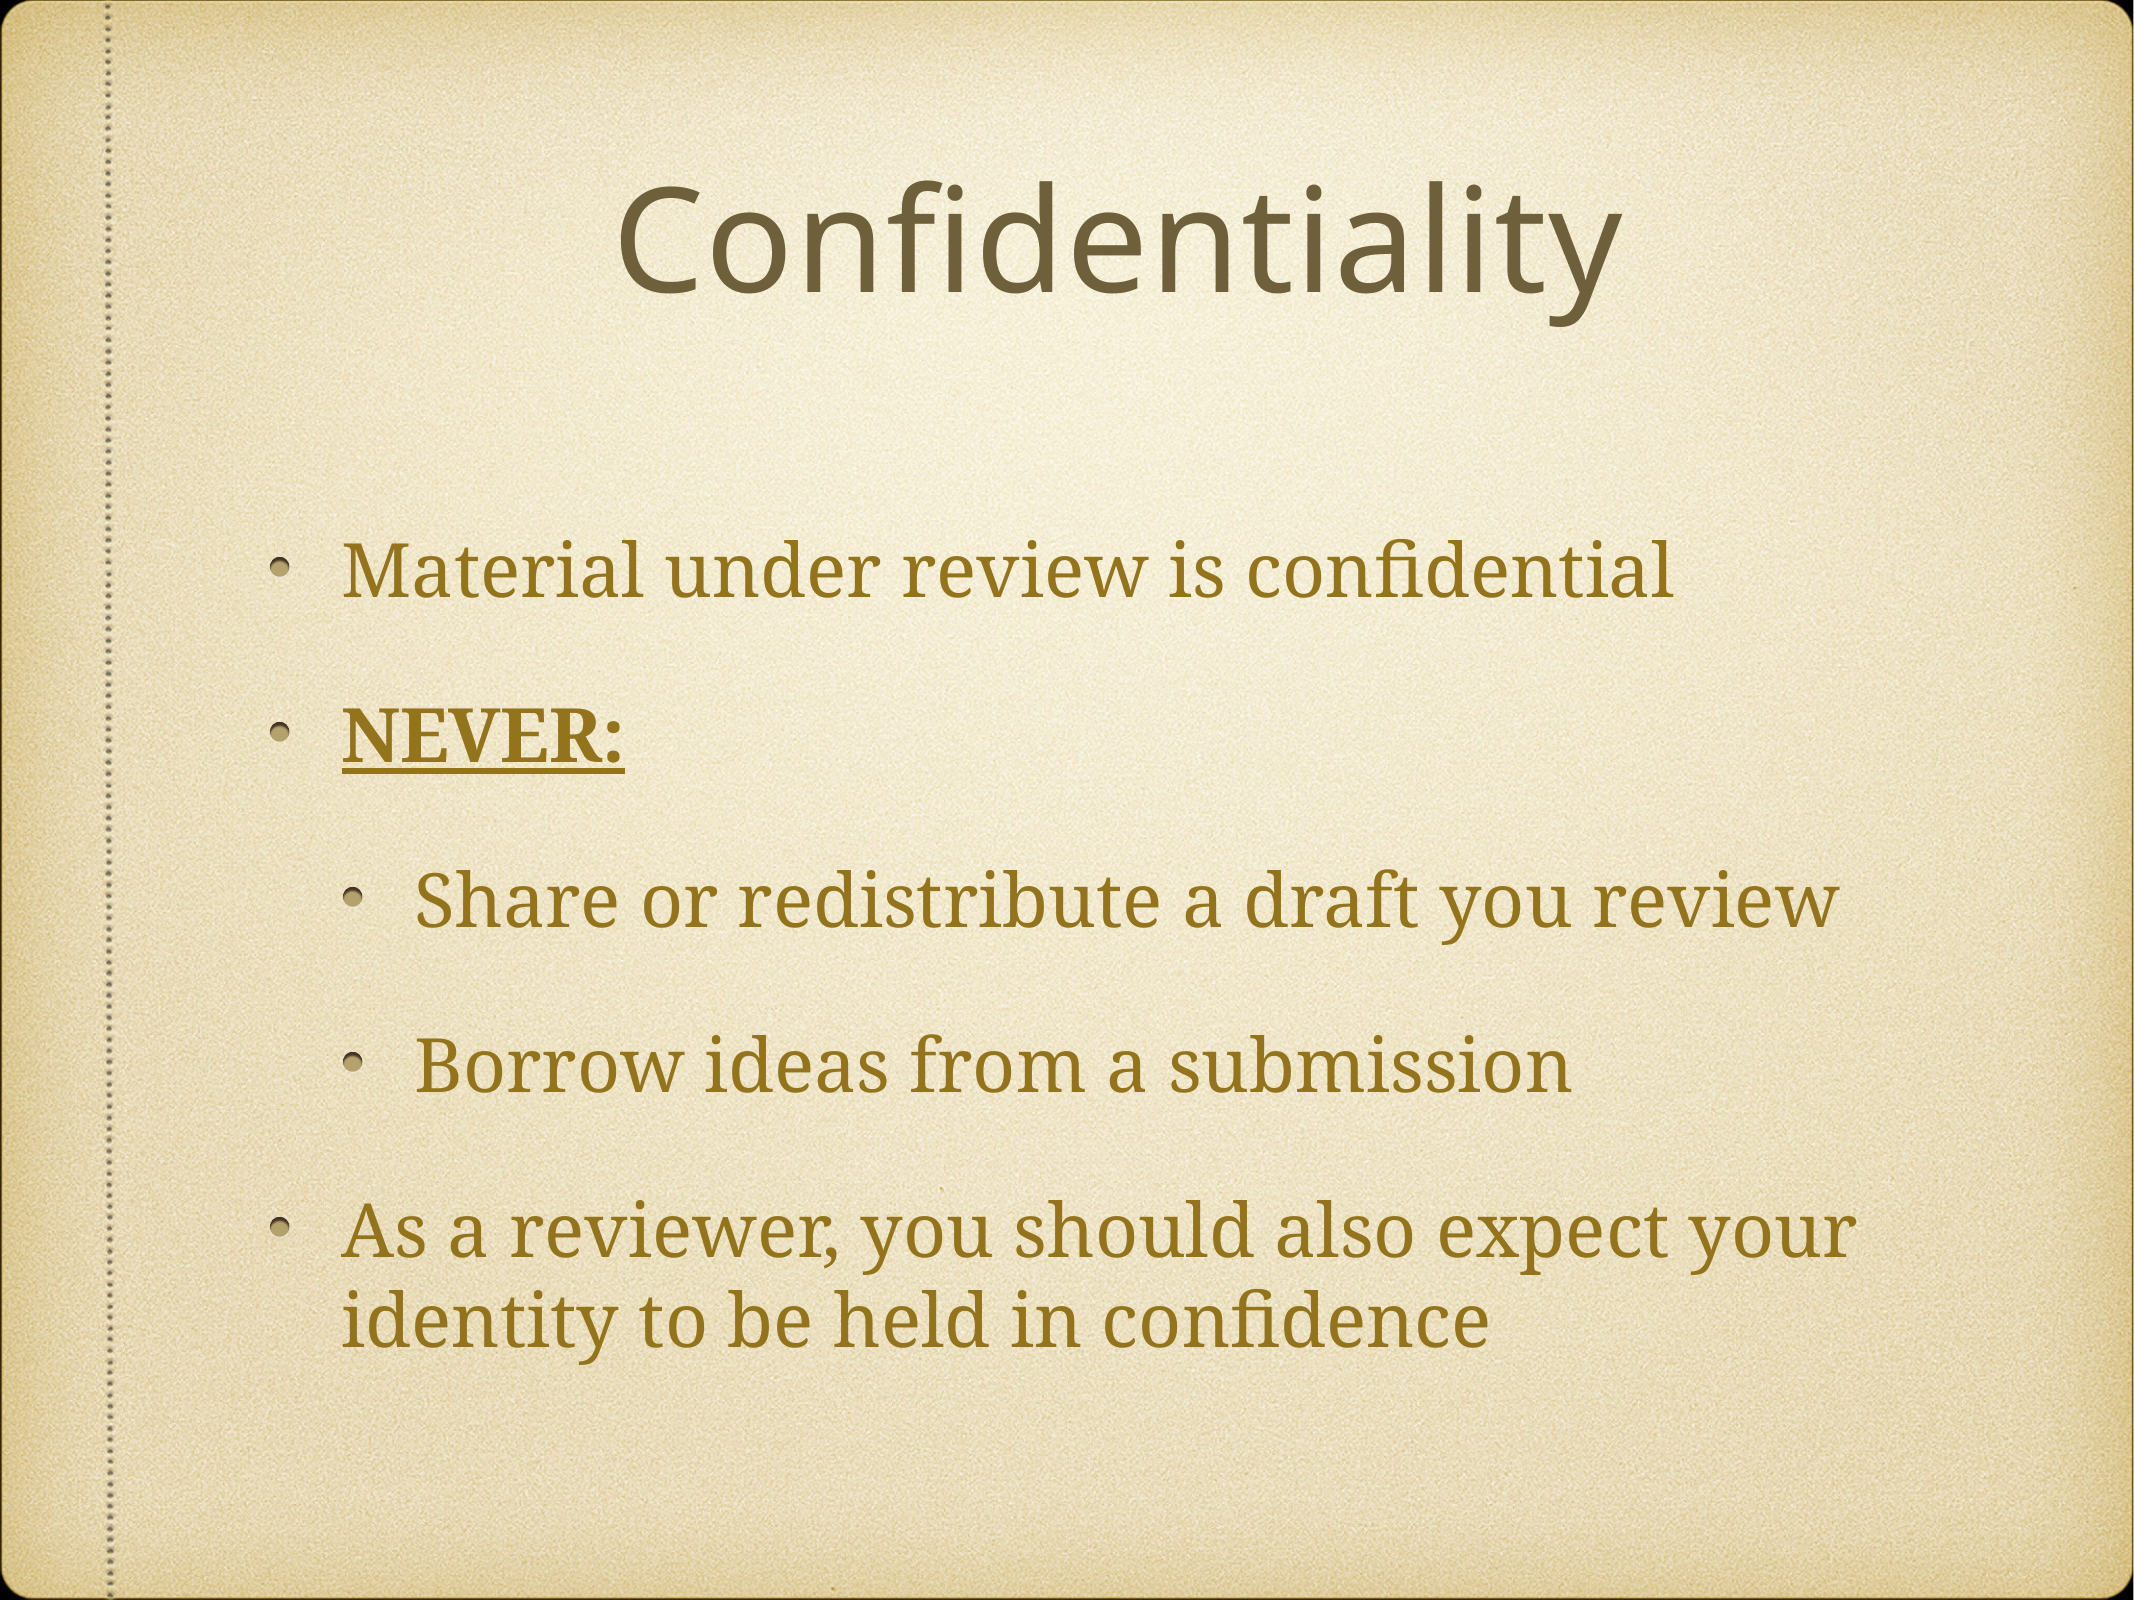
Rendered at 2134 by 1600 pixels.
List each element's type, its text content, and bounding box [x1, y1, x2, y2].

list Material under review is confidential NEVER: Share or redistribute a draft you review Borrow ideas from a submission As a reviewer, you should also expect your identity to be held in confidence [259, 447, 1978, 1438]
picture [0, 0, 2134, 1600]
title Confidentiality [259, 41, 1978, 428]
